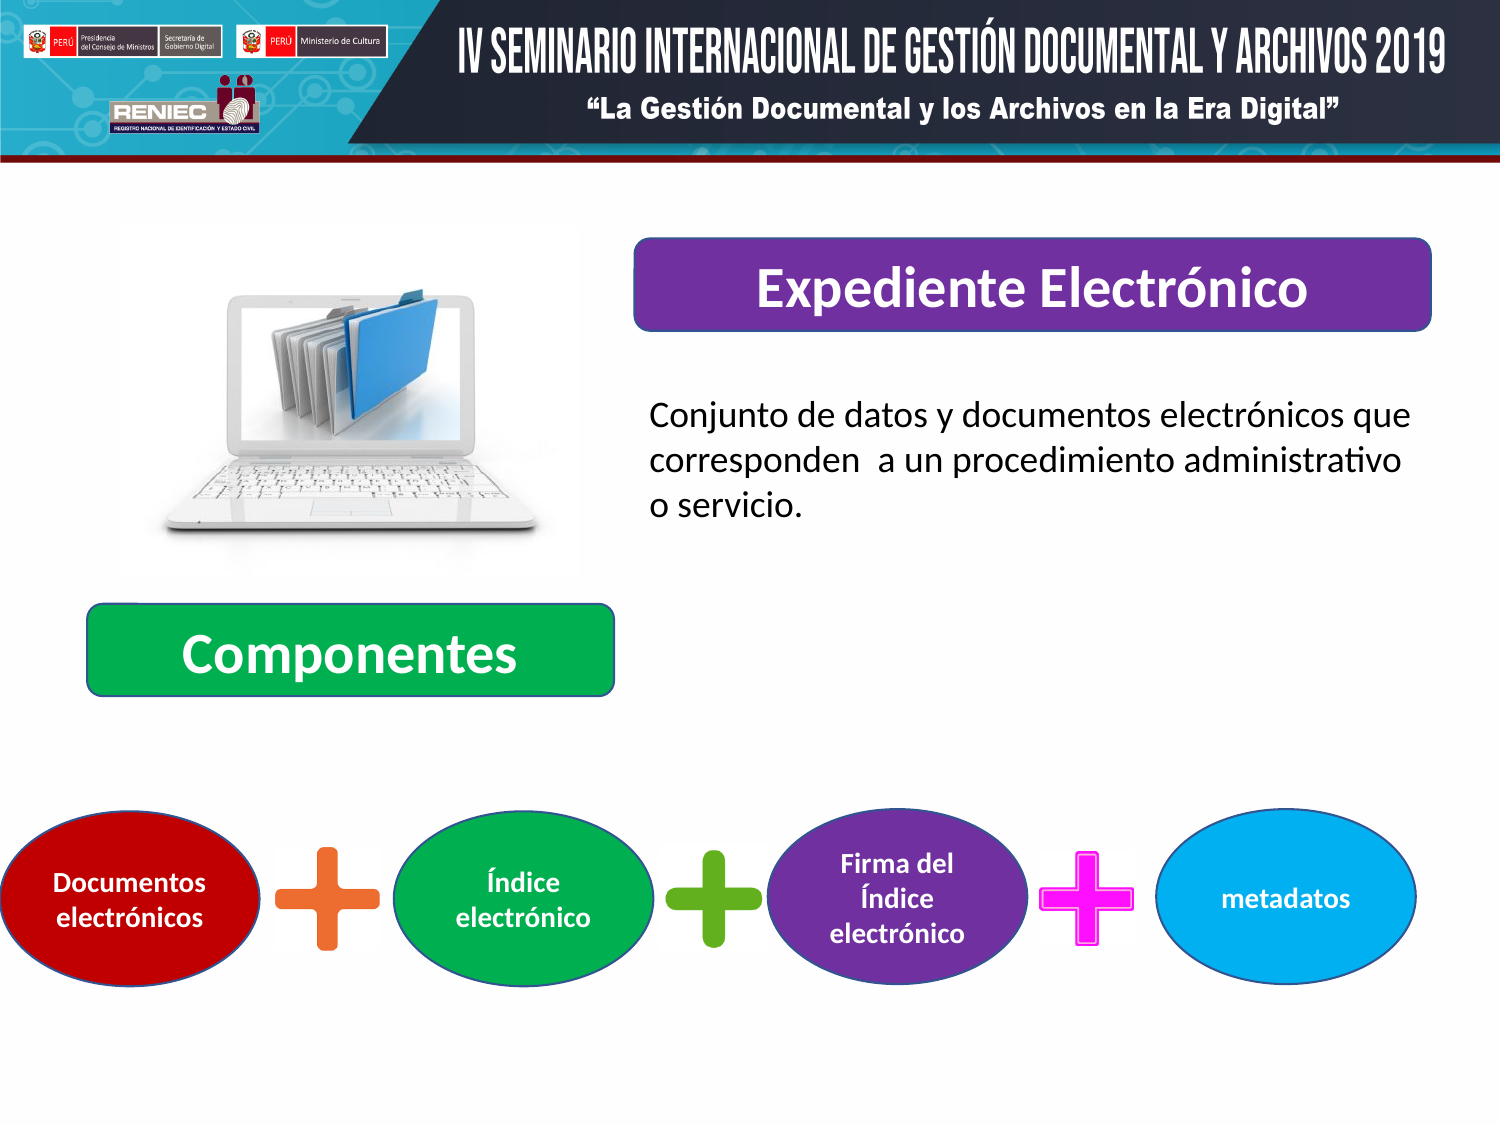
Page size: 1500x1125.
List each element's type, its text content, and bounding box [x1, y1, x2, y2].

text_box Firma del Índice electrónico [768, 808, 1029, 986]
text_box Documentos electrónicos [0, 810, 261, 988]
text_box metadatos [1155, 808, 1417, 986]
text_box Componentes [86, 602, 616, 698]
text_box Expediente Electrónico [633, 237, 1432, 332]
text_box Conjunto de datos y documentos electrónicos que corresponden a un procedimiento administrativo o servicio. [634, 382, 1445, 578]
text_box Índice electrónico [392, 810, 655, 988]
picture [0, 0, 1500, 1125]
